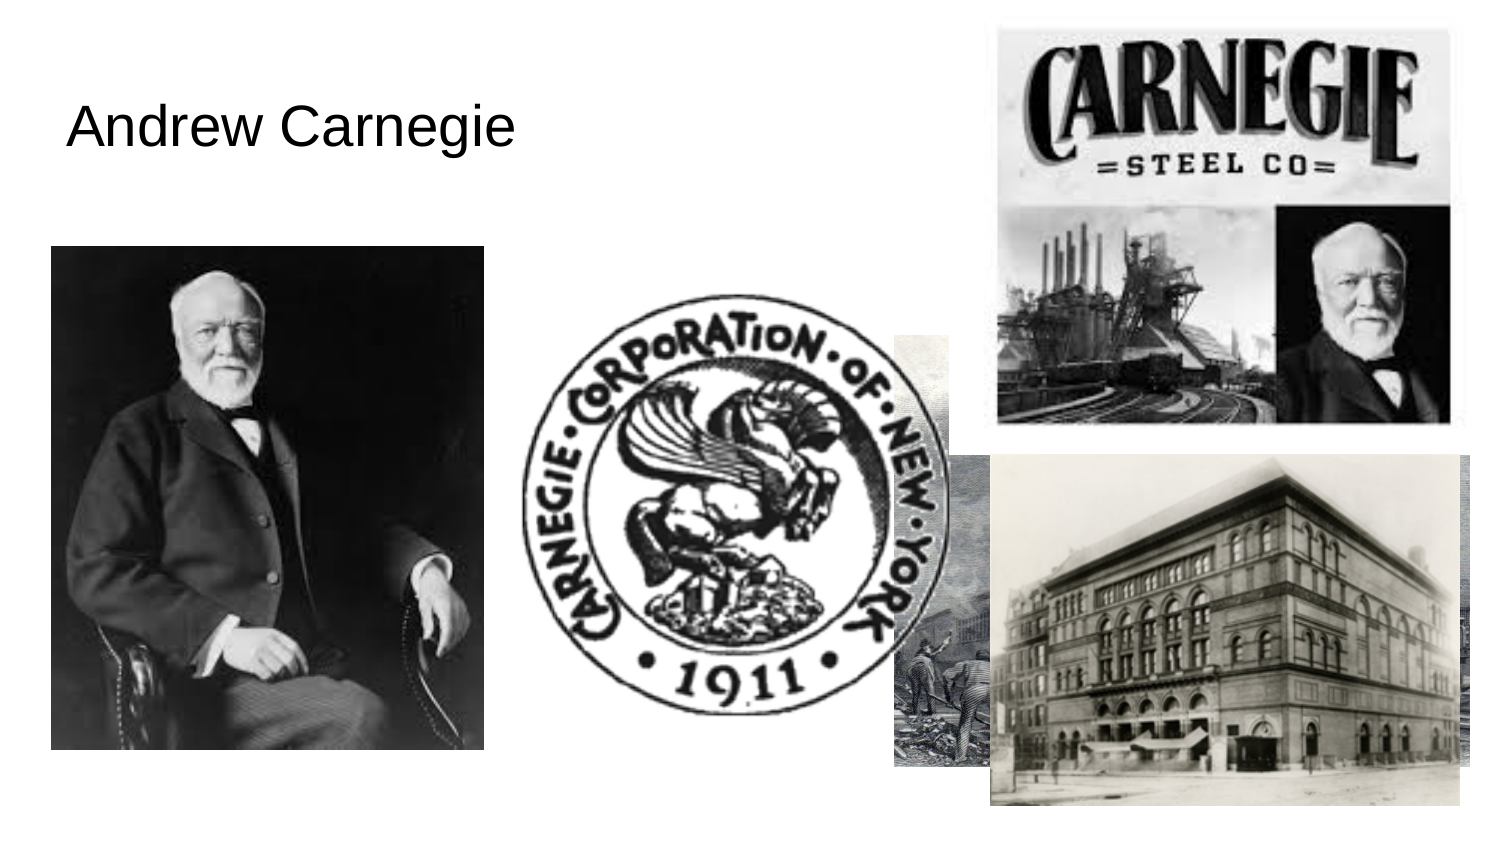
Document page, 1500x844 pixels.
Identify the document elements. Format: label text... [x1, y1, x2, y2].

picture [50, 246, 484, 750]
picture [502, 0, 1500, 807]
title Andrew Carnegie [51, 72, 944, 167]
